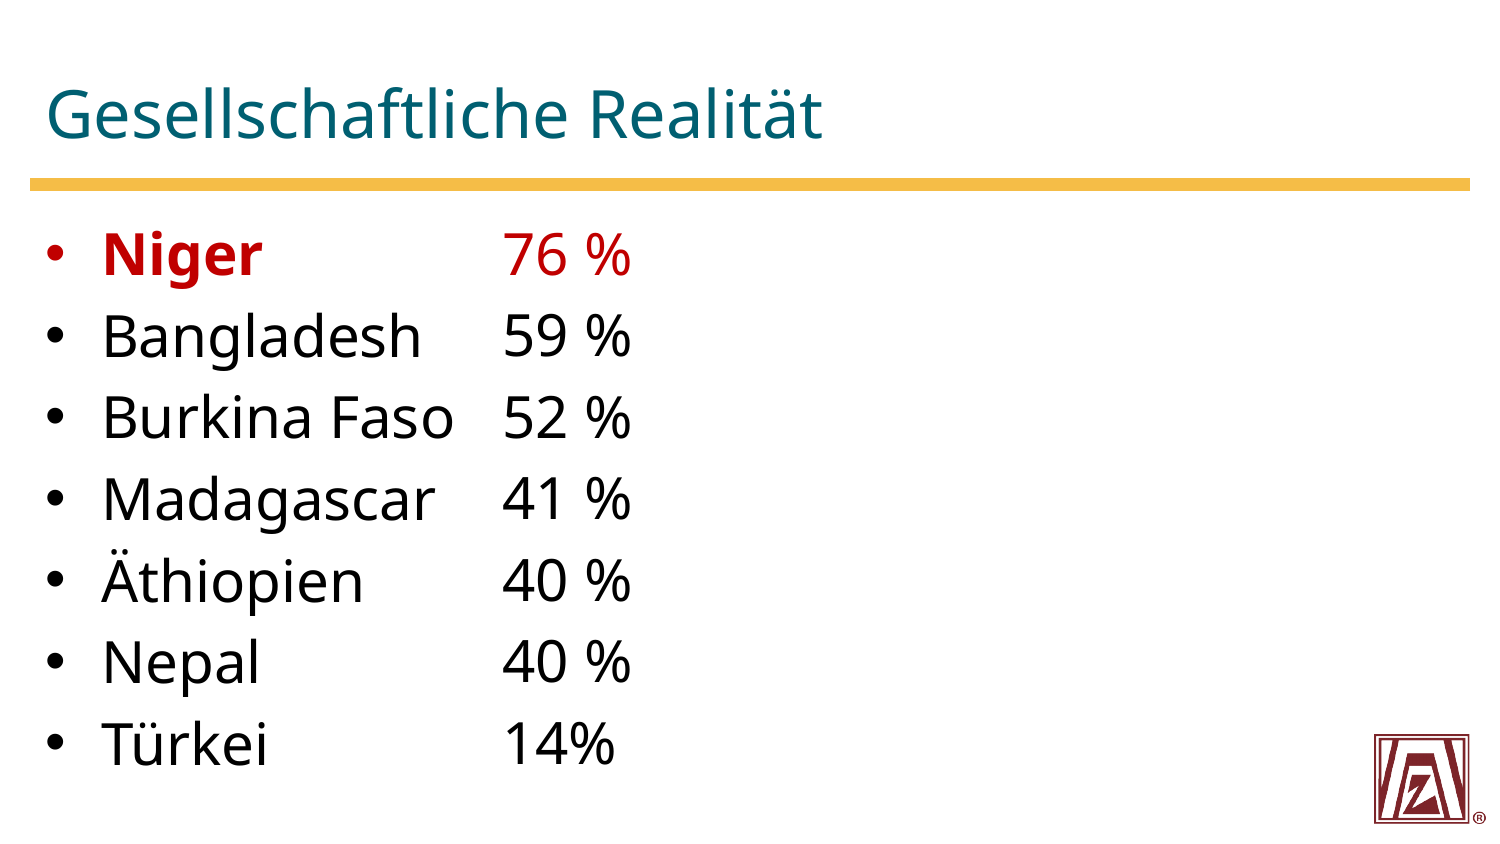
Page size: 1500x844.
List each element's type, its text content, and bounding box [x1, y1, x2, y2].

title Gesellschaftliche Realität [30, 18, 1470, 160]
picture [1374, 734, 1487, 844]
list Niger Bangladesh Burkina Faso Madagascar Äthiopien Nepal Türkei [30, 210, 475, 835]
list 76 % 59 % 52 % 41 % 40 % 40 % 14% [487, 209, 1196, 810]
